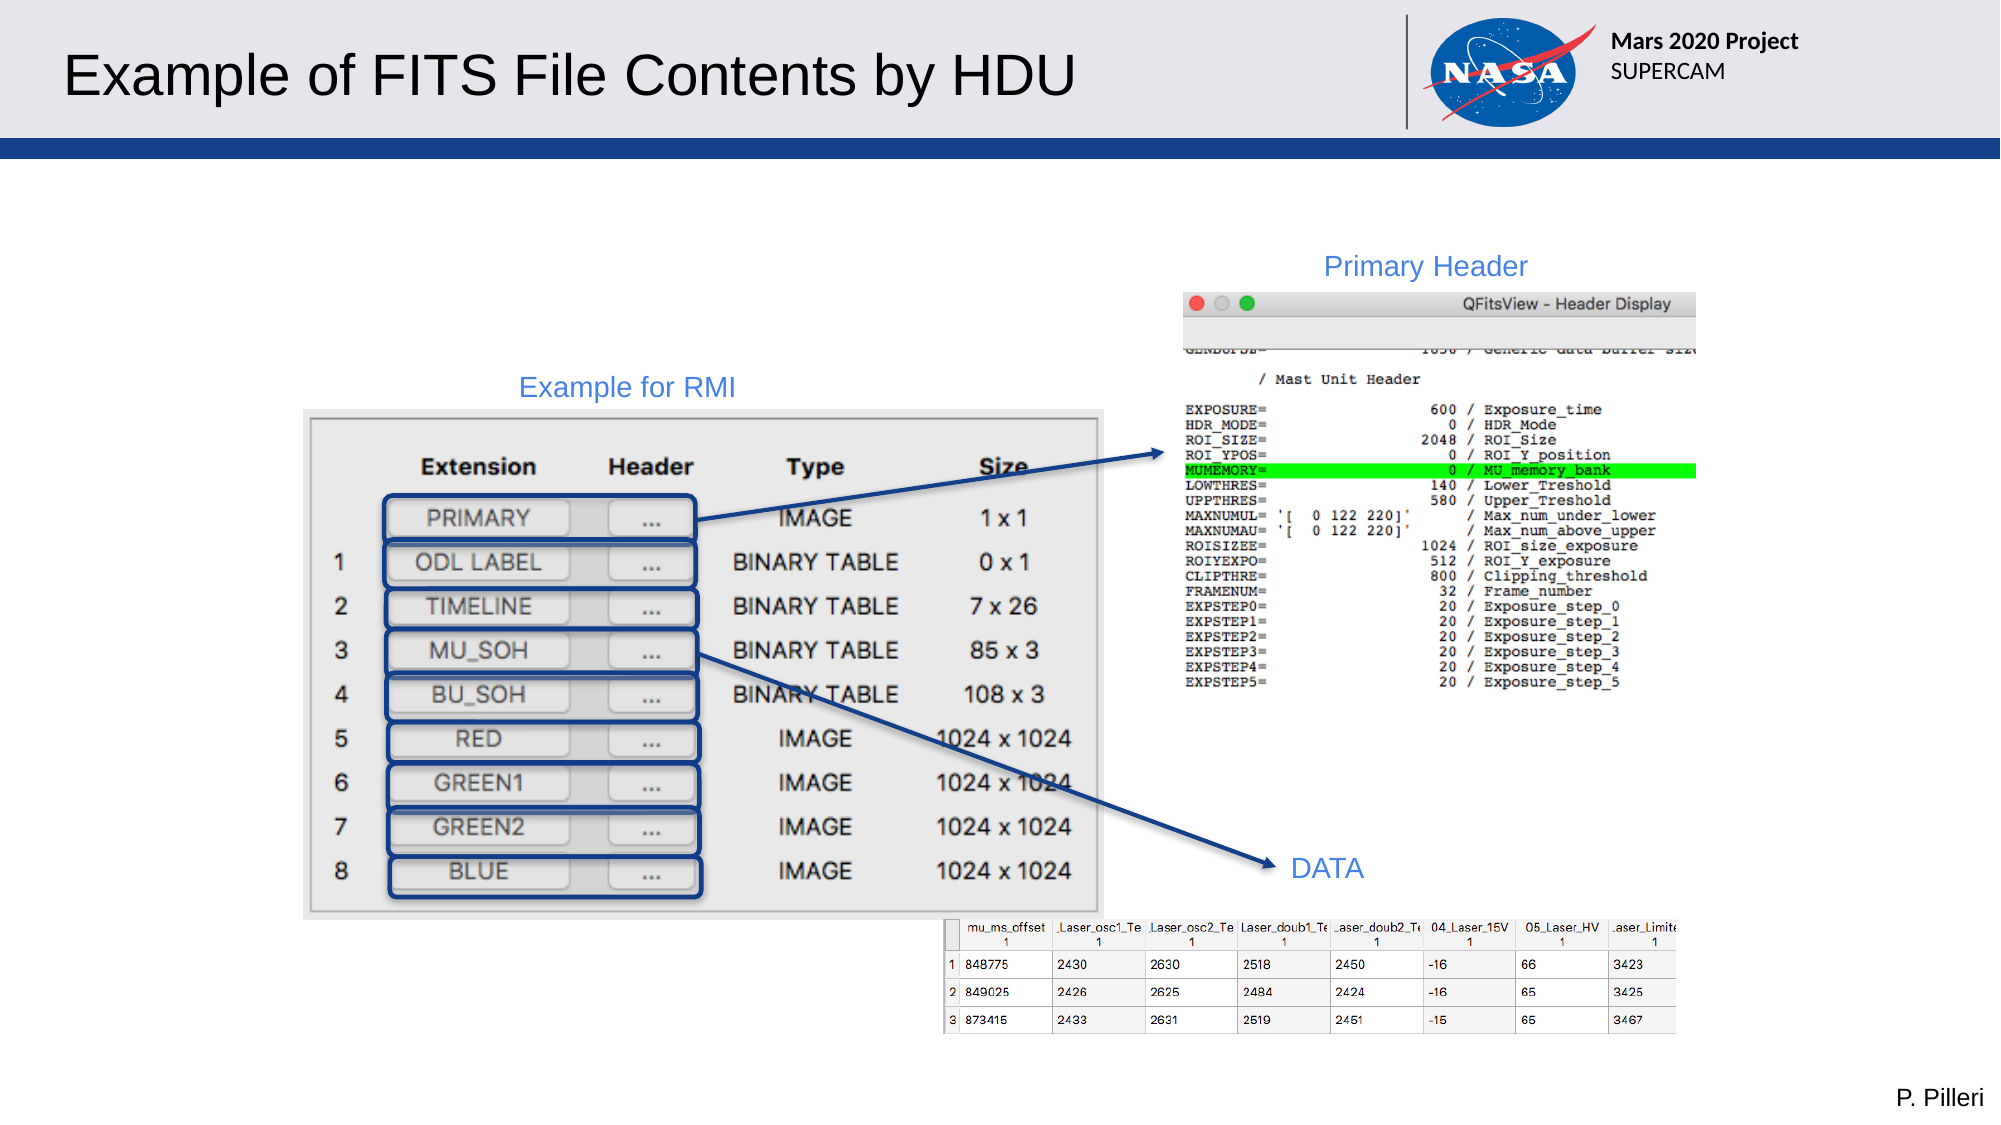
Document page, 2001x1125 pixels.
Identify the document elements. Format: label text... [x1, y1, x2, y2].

text_box P. Pilleri [1881, 1074, 2000, 1120]
text_box Primary Header [1309, 239, 1695, 290]
text_box Example for RMI [504, 360, 890, 407]
title Example of FITS File Contents by HDU [49, 26, 1376, 118]
picture [1183, 292, 1696, 698]
text_box DATA [1276, 842, 1662, 892]
picture [302, 408, 1676, 1035]
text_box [697, 653, 1277, 868]
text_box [695, 451, 1165, 521]
